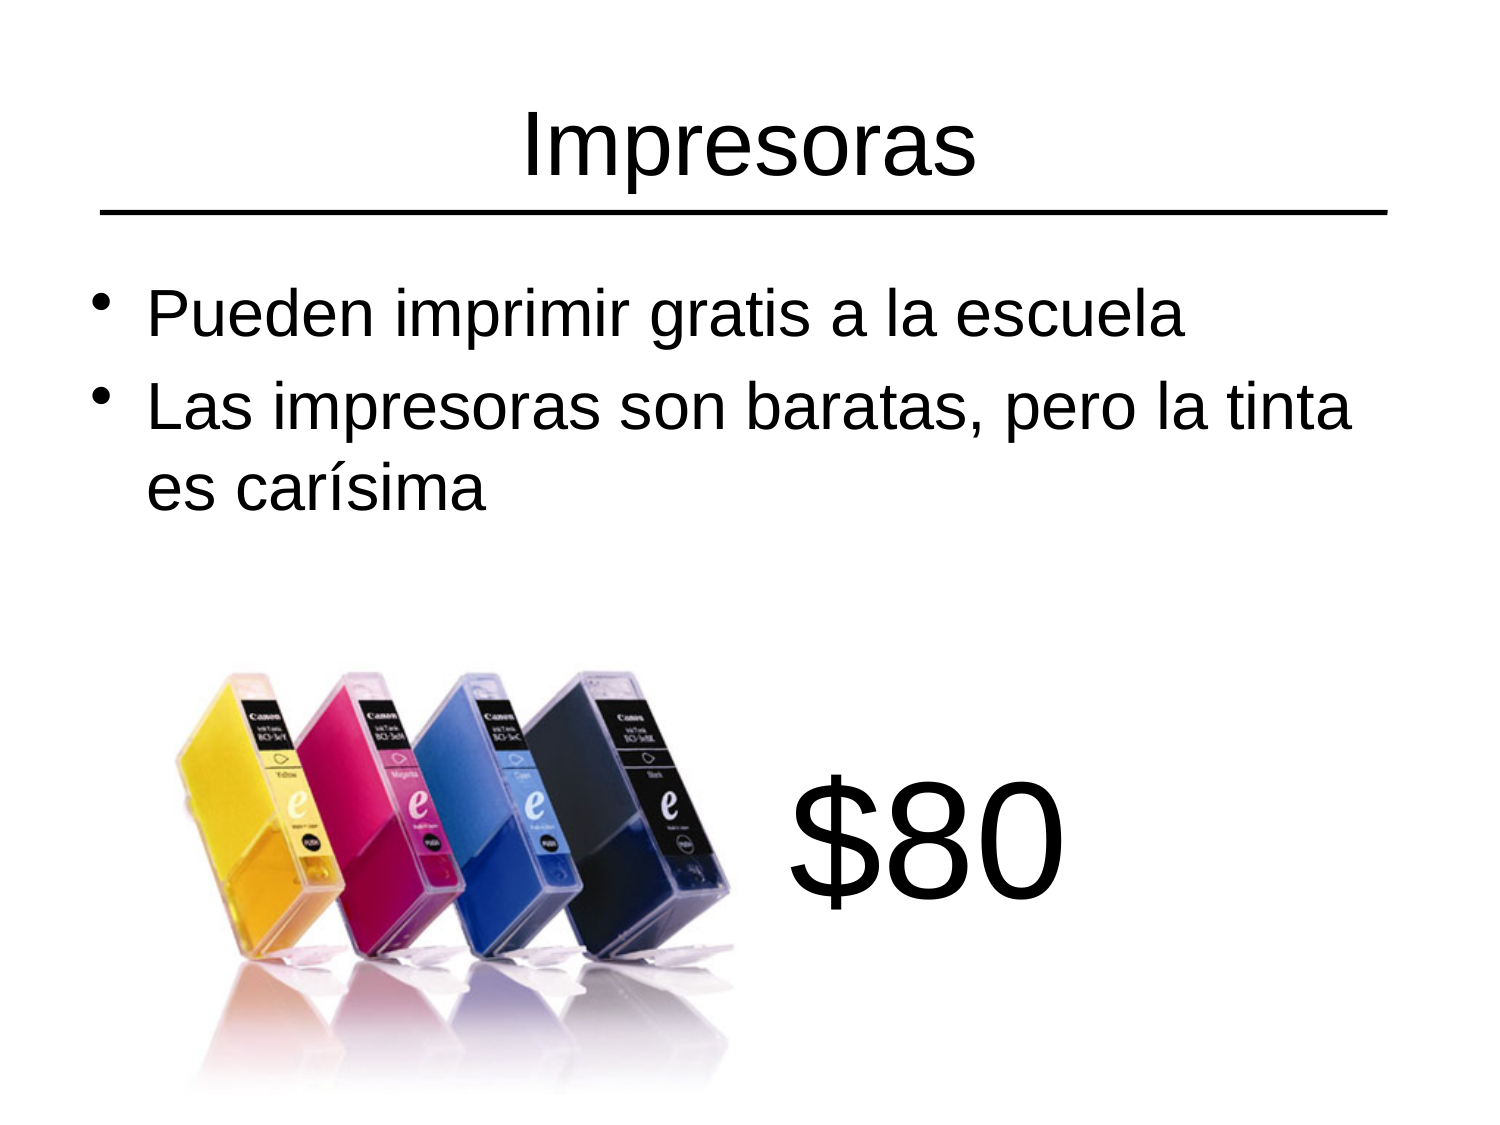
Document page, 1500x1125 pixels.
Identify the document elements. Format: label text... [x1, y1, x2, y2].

list Pueden imprimir gratis a la escuela Las impresoras son baratas, pero la tinta es carísima [75, 262, 1425, 575]
text_box $80 [774, 725, 1263, 913]
picture [162, 662, 751, 1095]
title Impresoras [75, 45, 1425, 233]
